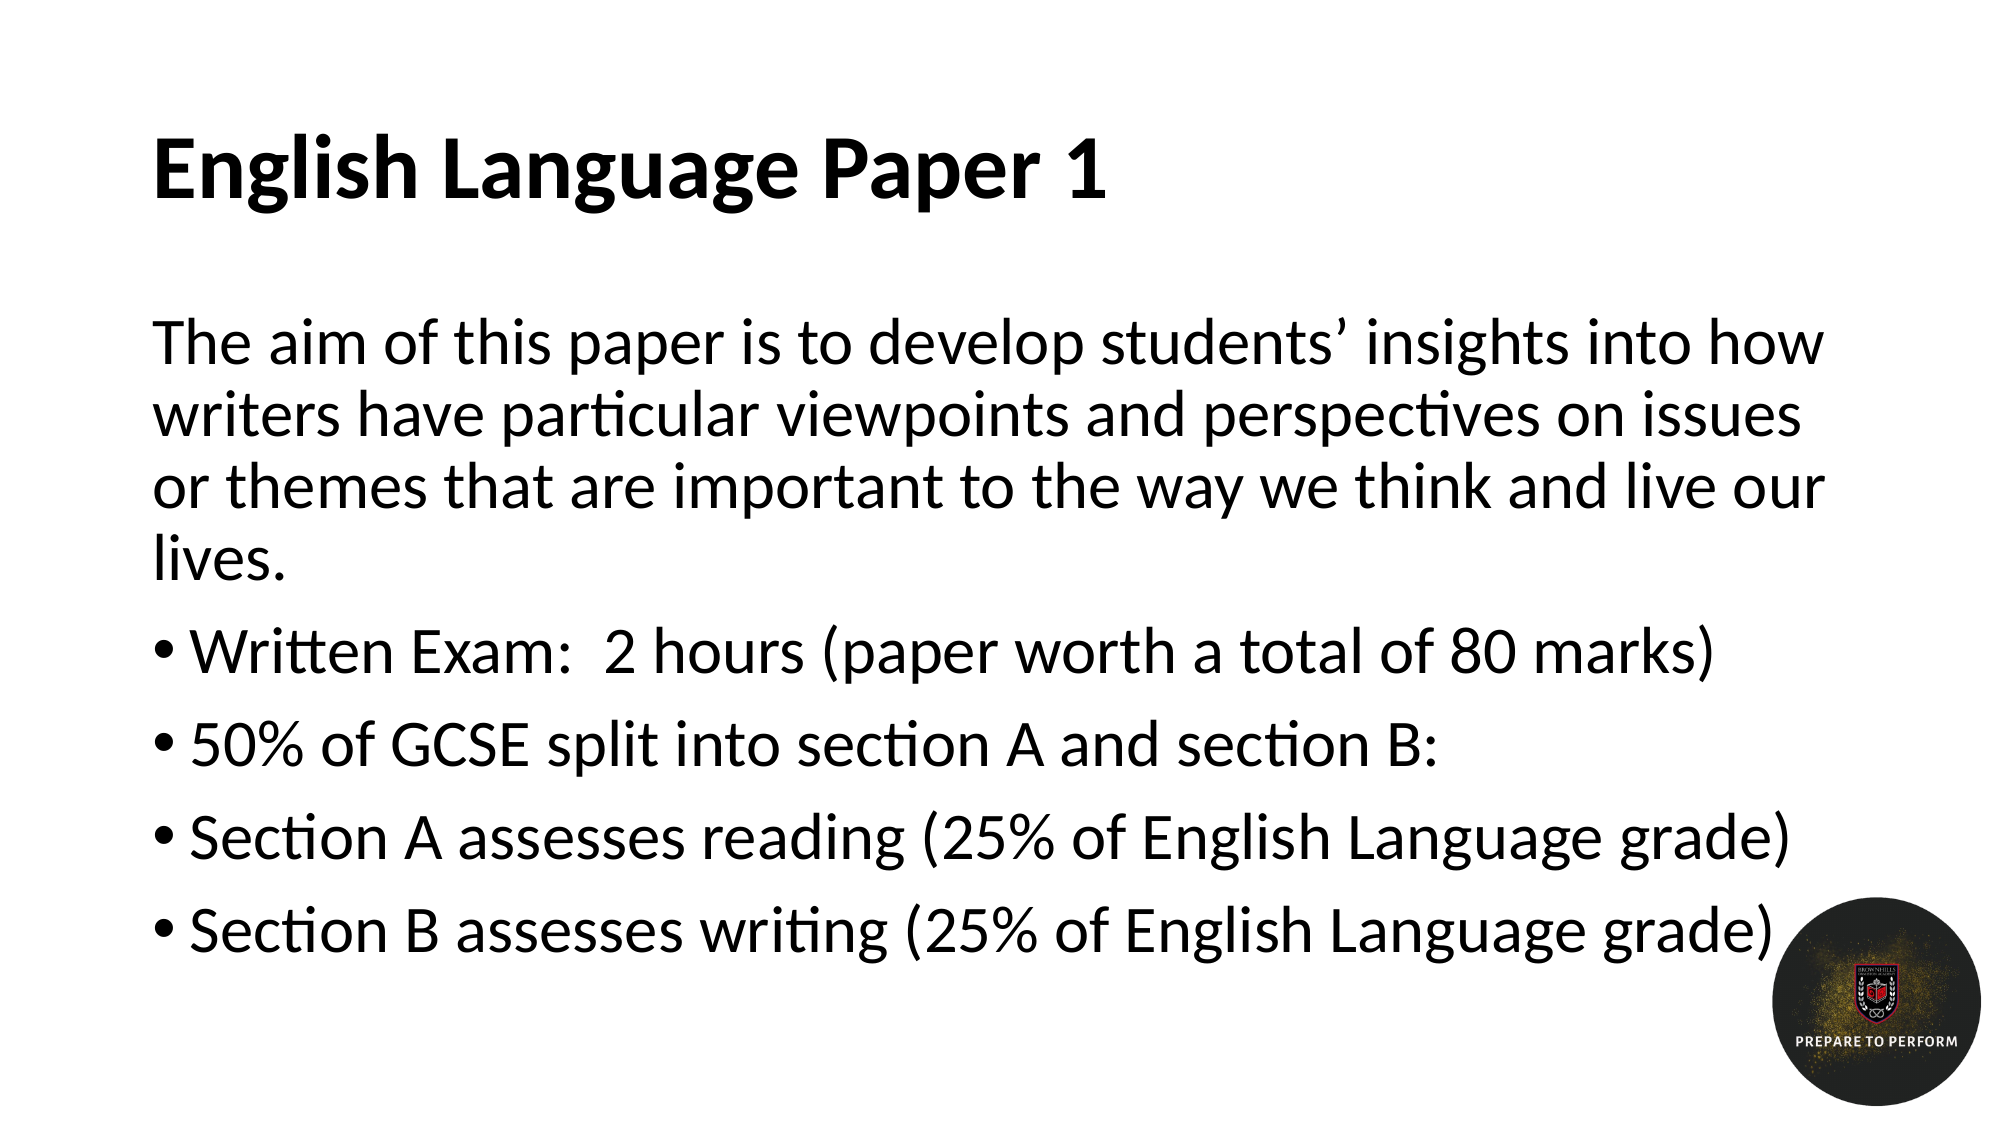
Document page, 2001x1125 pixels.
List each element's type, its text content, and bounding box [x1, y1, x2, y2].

list The aim of this paper is to develop students’ insights into how writers have particular viewpoints and perspectives on issues or themes that are important to the way we think and live our lives. Written Exam: 2 hours (paper worth a total of 80 marks) 50% of GCSE split into section A and section B: Section A assesses reading (25% of English Language grade) Section B assesses writing (25% of English Language grade) [137, 299, 1863, 1014]
title English Language Paper 1 [137, 59, 1863, 278]
picture [1753, 878, 2000, 1125]
